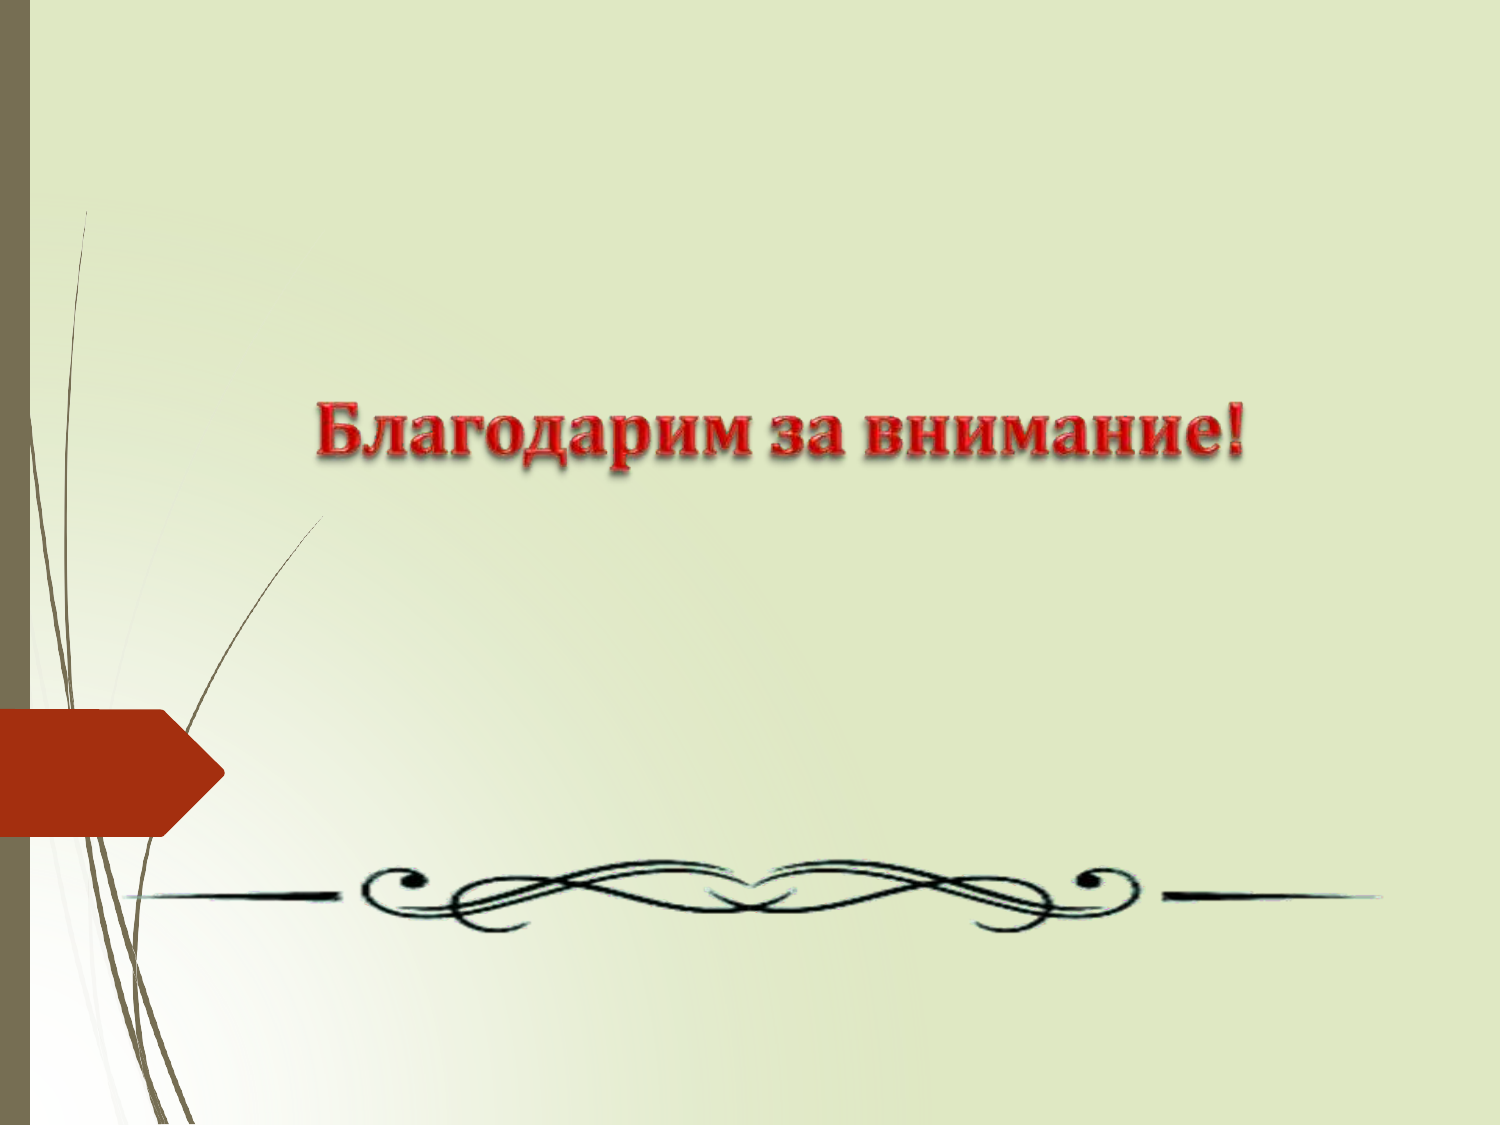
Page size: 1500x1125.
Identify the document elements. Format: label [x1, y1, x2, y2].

picture [49, 817, 1445, 972]
text_box [0, 0, 1500, 1125]
text_box [303, 398, 1257, 495]
